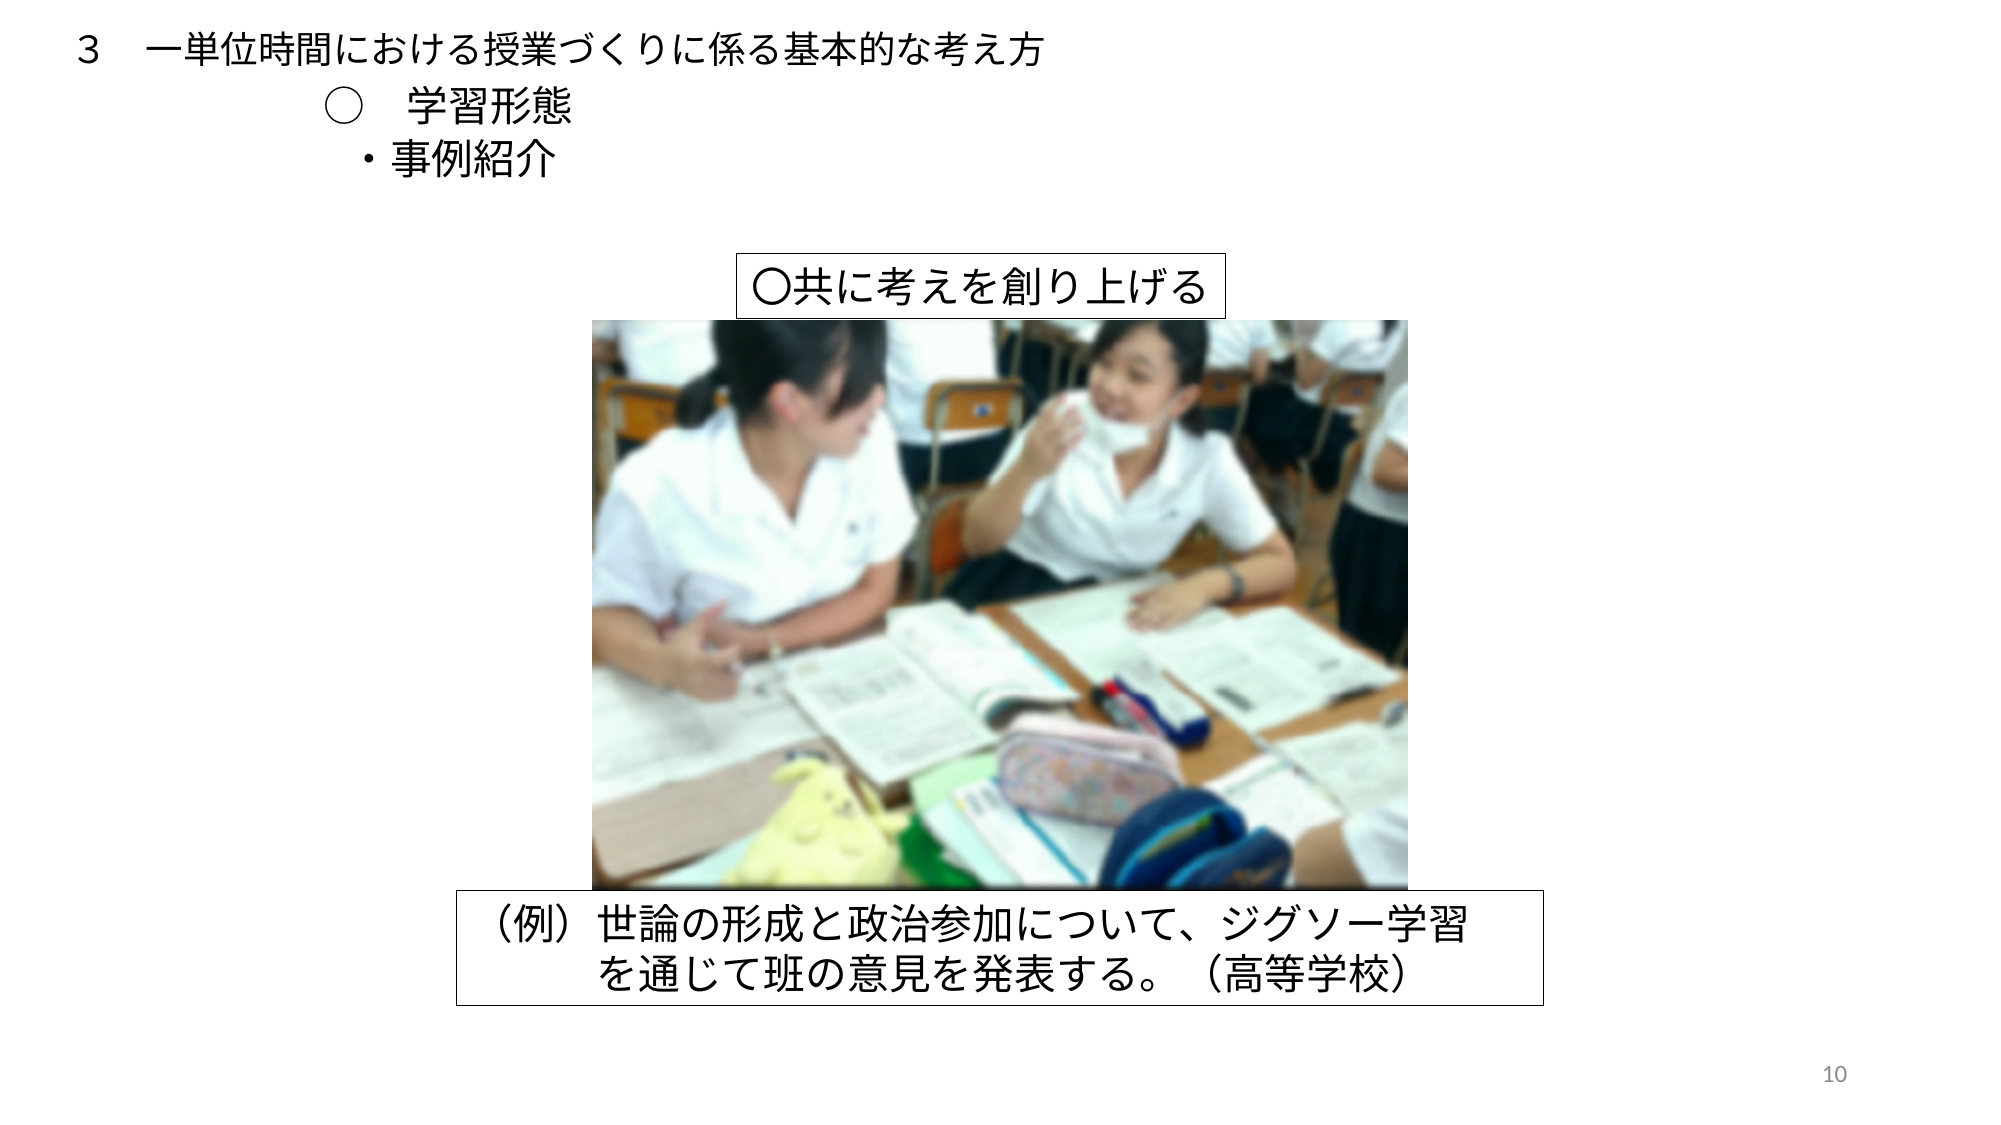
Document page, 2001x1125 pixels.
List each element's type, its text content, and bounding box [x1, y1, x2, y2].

text_box ３ 一単位時間における授業づくりに係る基本的な考え方 [56, 19, 1061, 79]
slide_number 10 [1412, 1042, 1863, 1103]
text_box （例）世論の形成と政治参加について、ジグソー学習 を通じて班の意見を発表する。（高等学校） [456, 890, 1544, 1006]
text_box ○ 学習形態 ・事例紹介 [250, 20, 1751, 228]
picture [592, 320, 1408, 891]
text_box 〇共に考えを創り上げる [736, 253, 1226, 319]
